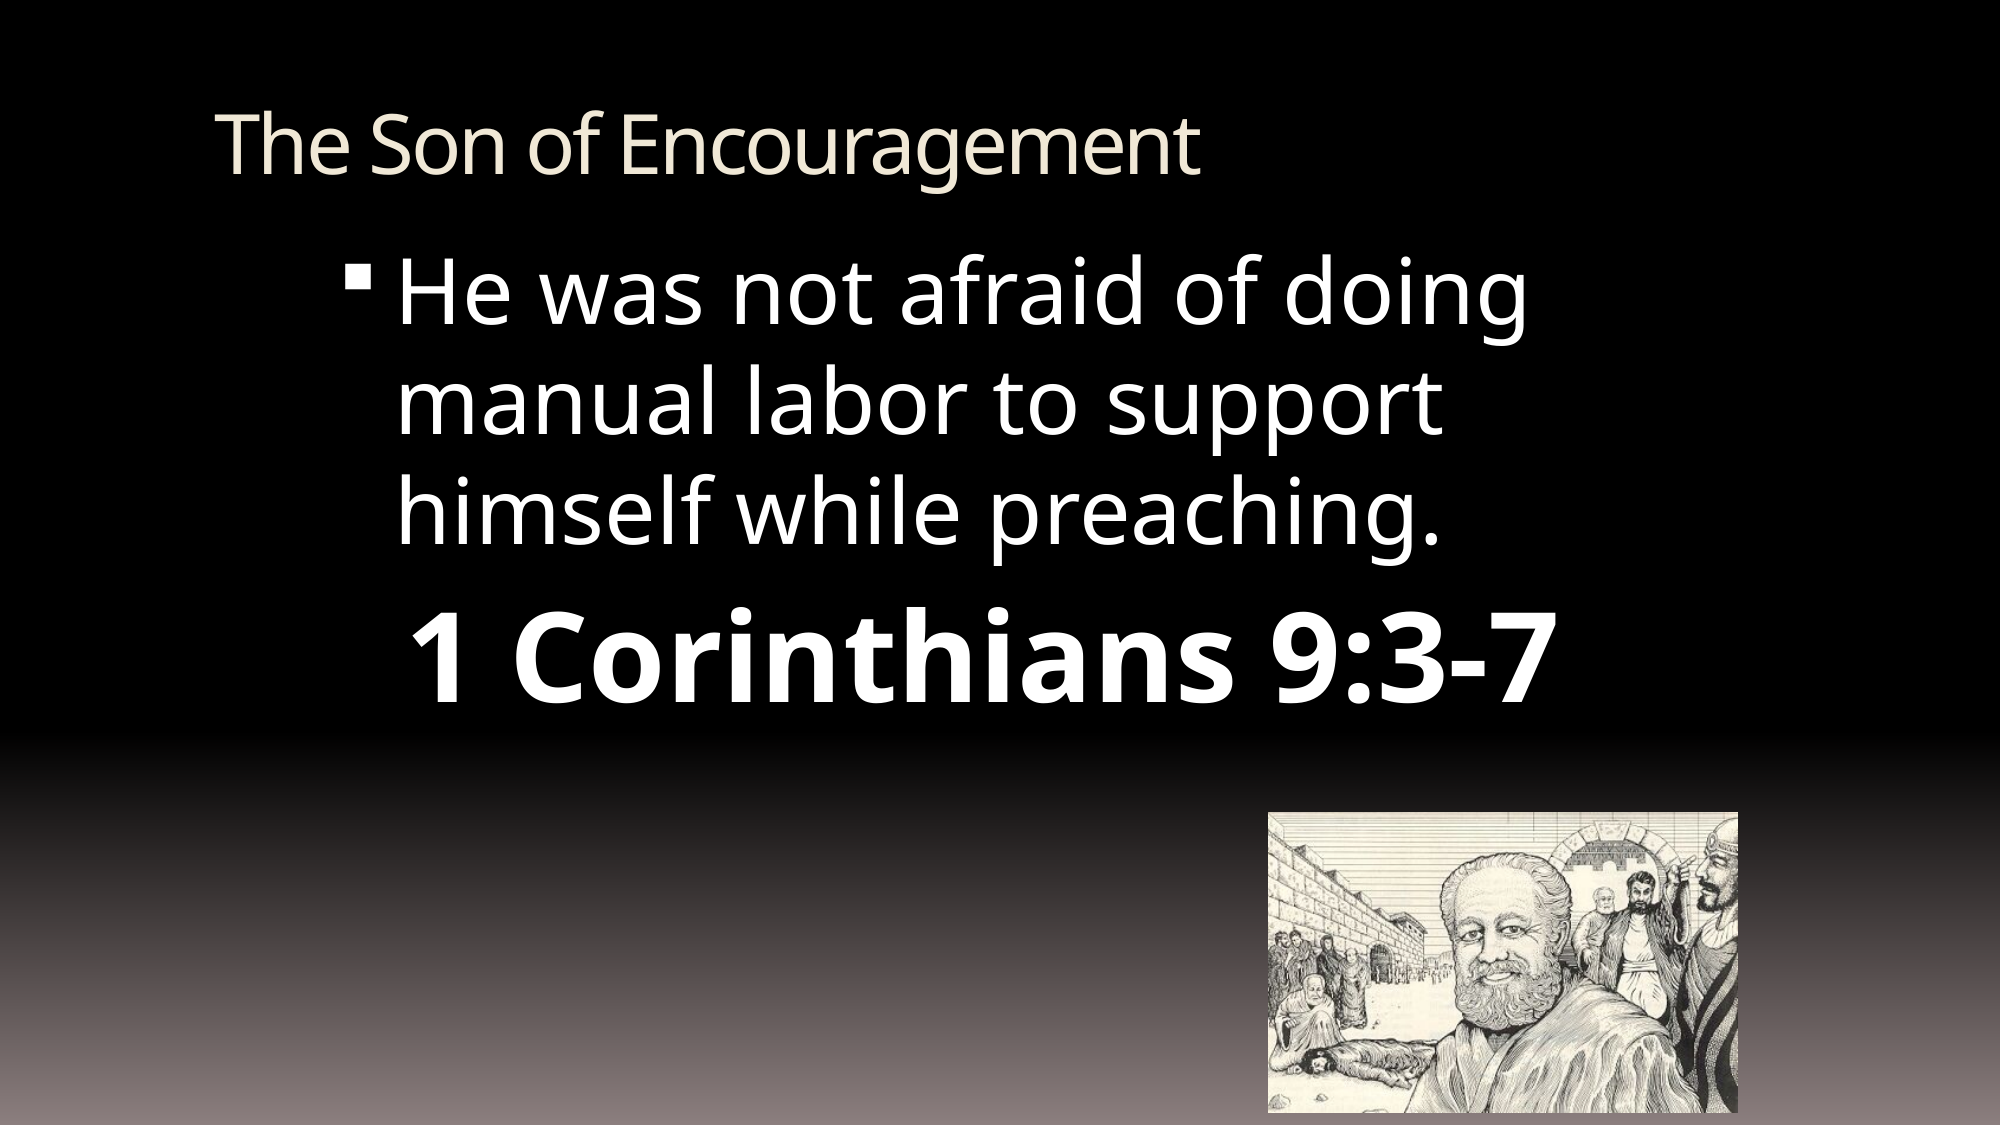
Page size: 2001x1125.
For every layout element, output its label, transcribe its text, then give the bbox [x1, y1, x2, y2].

list He was not afraid of doing manual labor to support himself while preaching. 1 Corinthians 9:3-7 [312, 224, 1675, 1043]
title The Son of Encouragement [200, 83, 1900, 234]
picture [1268, 812, 1738, 1113]
